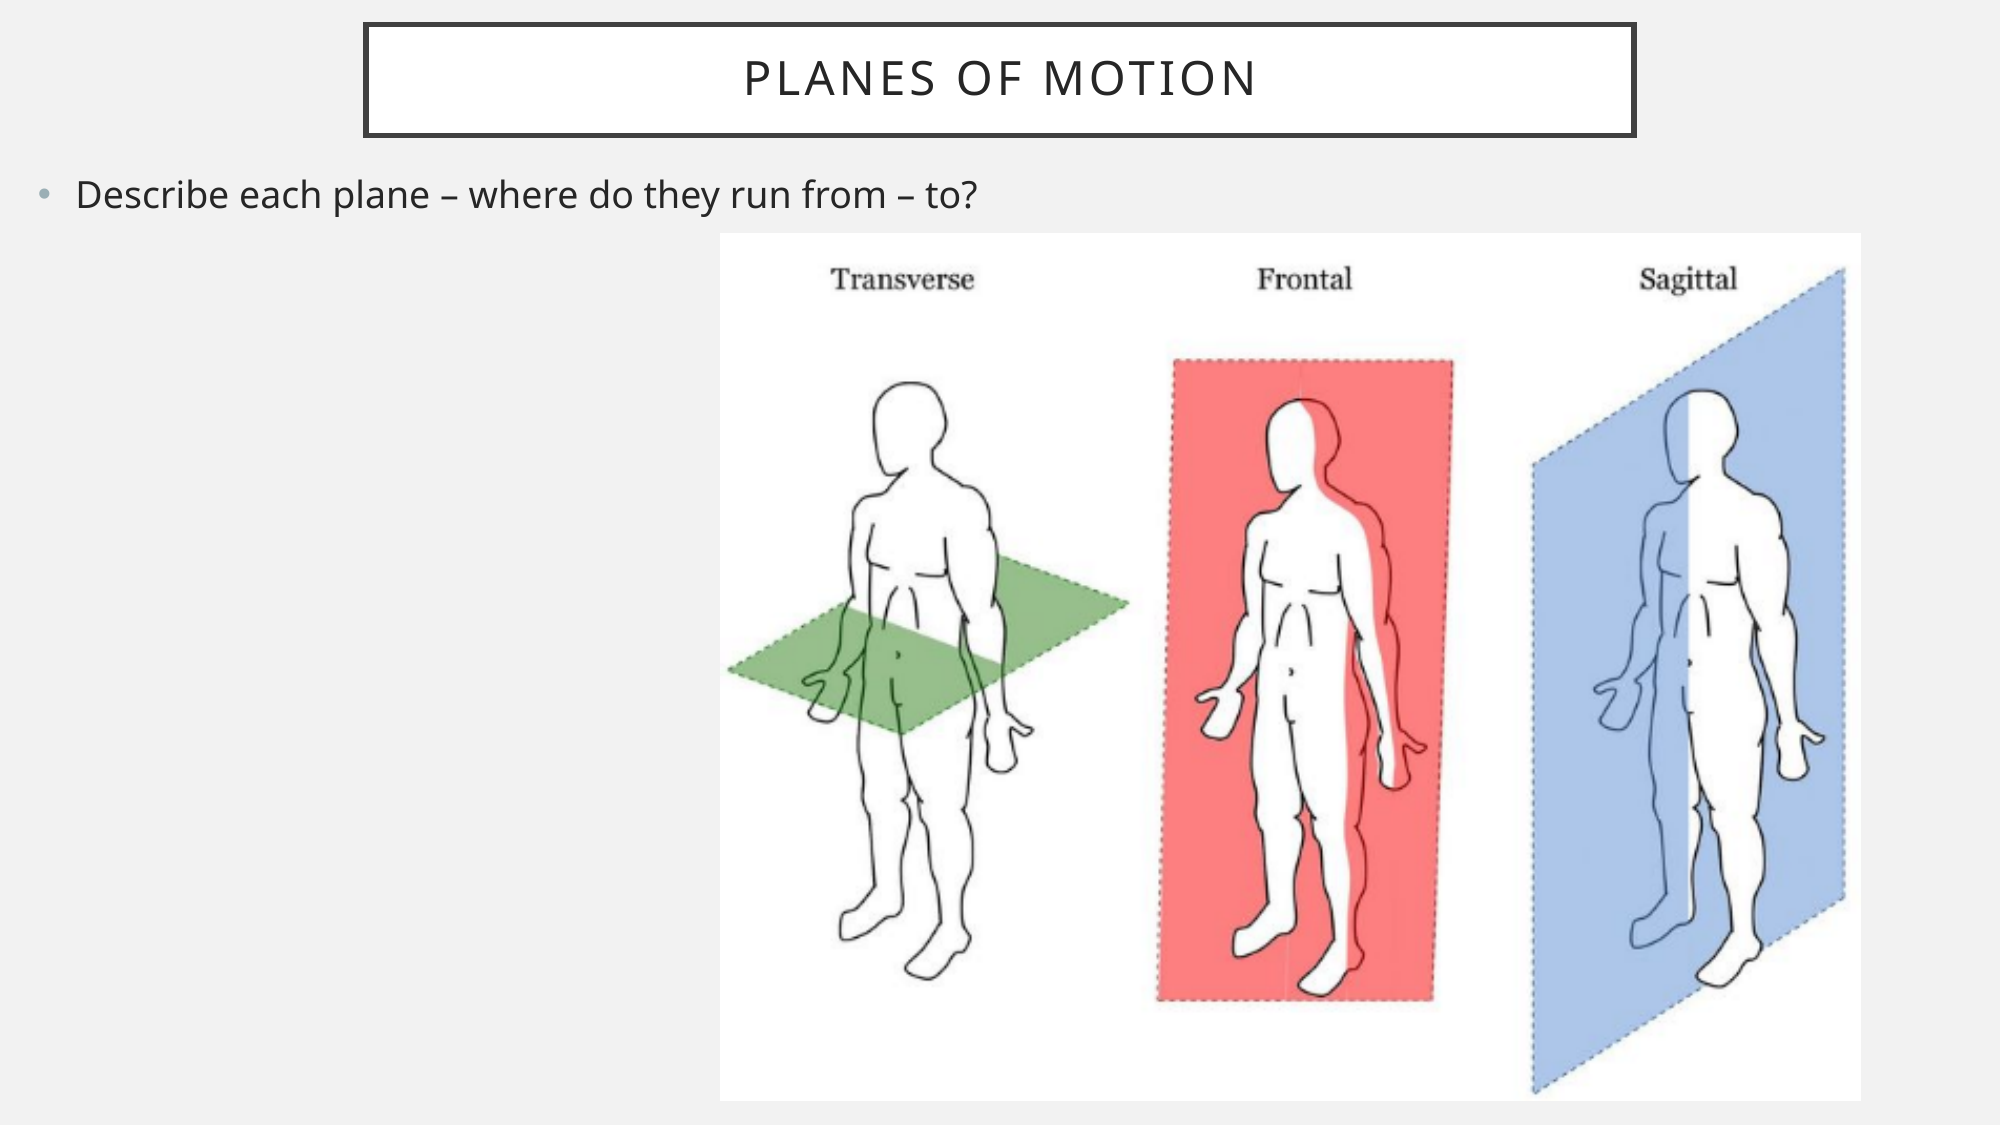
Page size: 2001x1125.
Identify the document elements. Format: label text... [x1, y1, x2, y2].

title Planes of motion [363, 22, 1637, 138]
picture [720, 233, 1861, 1101]
list Describe each plane – where do they run from – to? [22, 163, 1291, 673]
